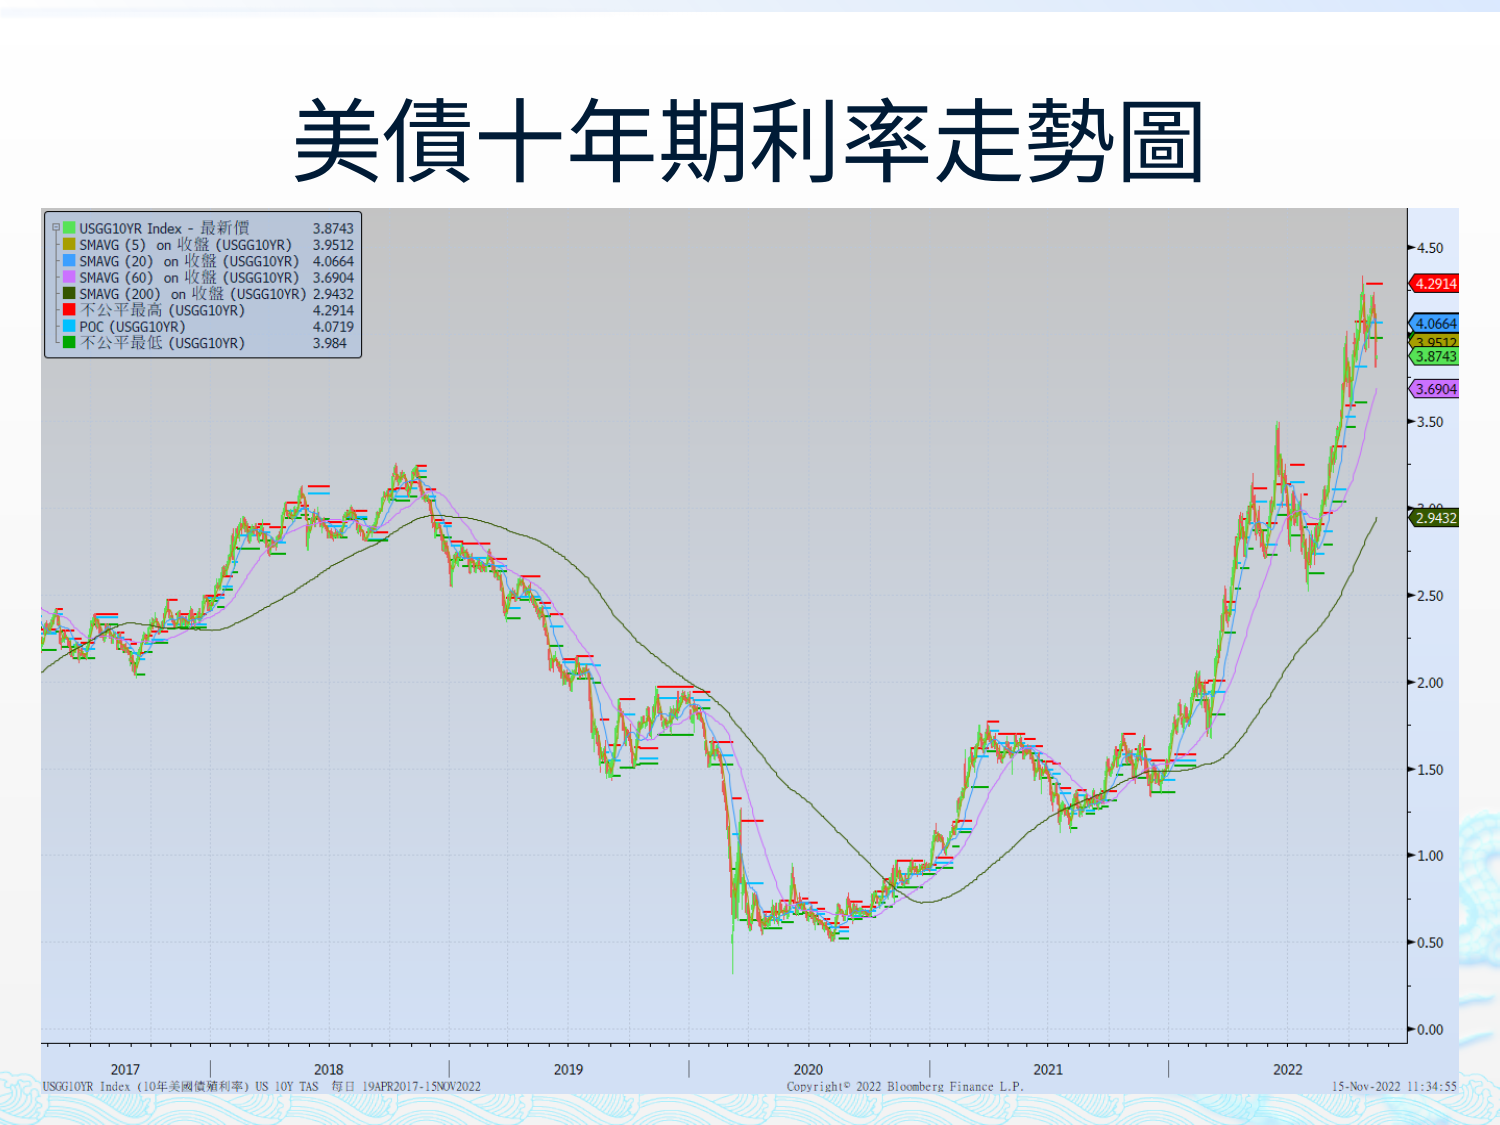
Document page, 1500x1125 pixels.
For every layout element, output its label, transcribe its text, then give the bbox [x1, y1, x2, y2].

picture [40, 207, 1460, 1095]
title 美債十年期利率走勢圖 [75, 45, 1425, 207]
